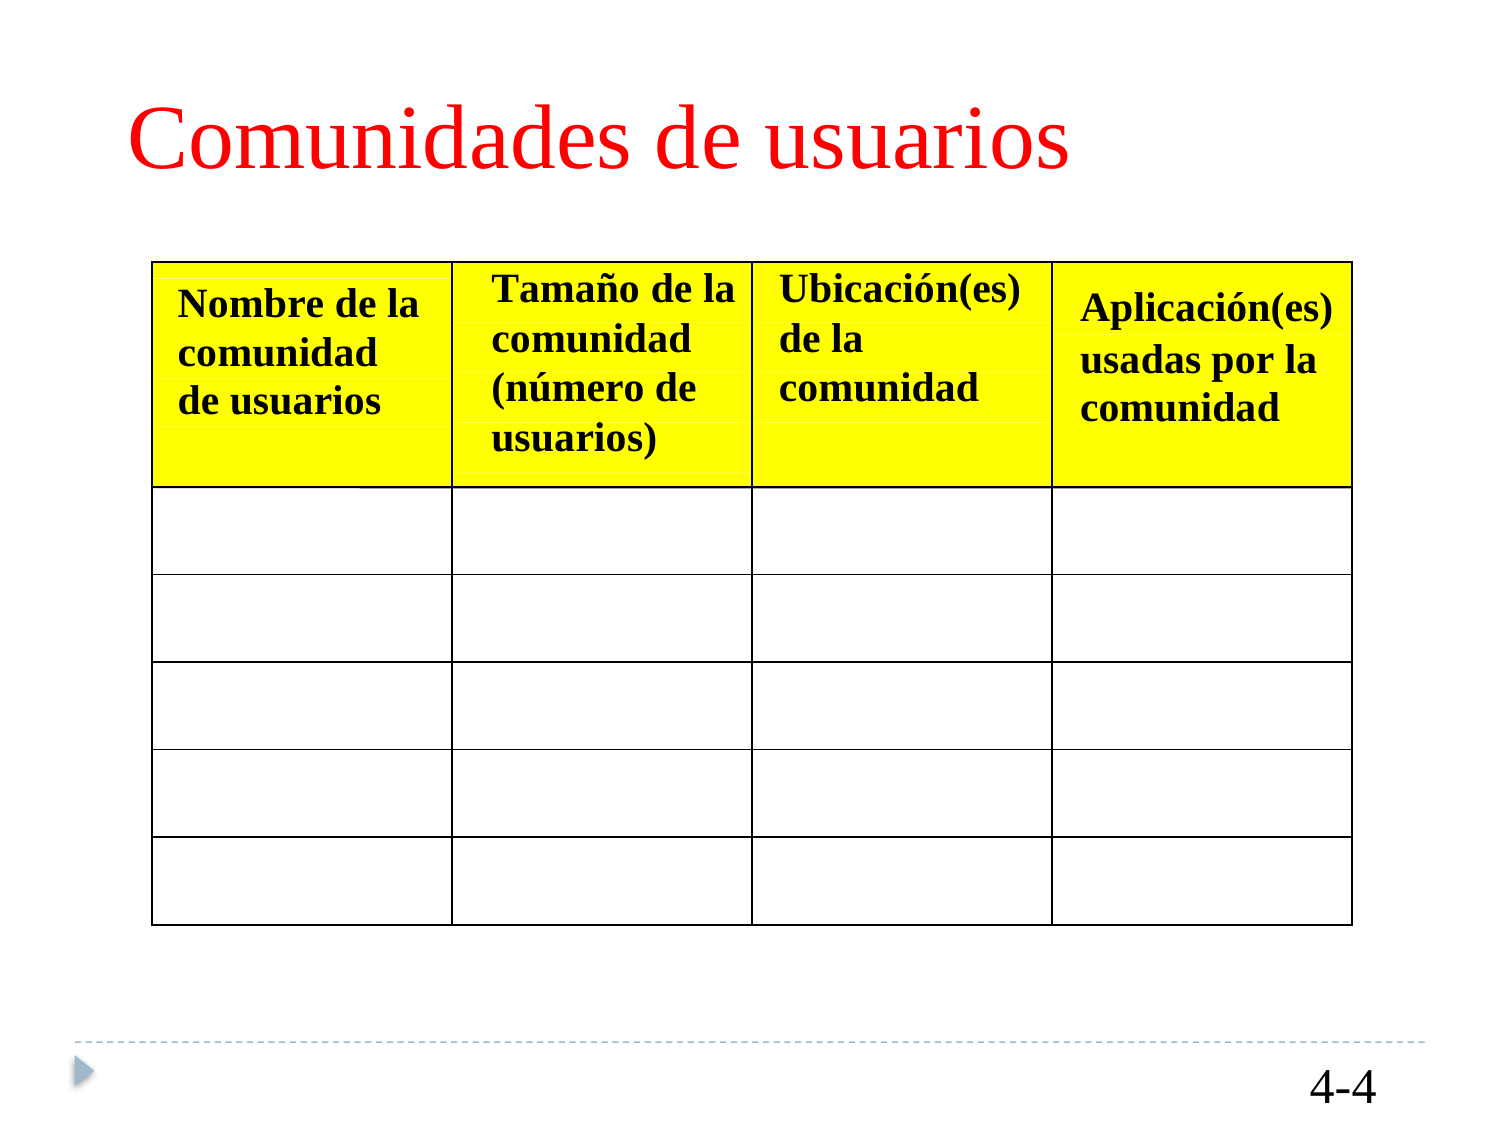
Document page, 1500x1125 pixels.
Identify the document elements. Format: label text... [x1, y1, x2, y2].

text_box [151, 574, 451, 662]
text_box [1051, 574, 1352, 662]
text_box [751, 837, 1051, 925]
text_box [1051, 662, 1352, 749]
text_box [1051, 486, 1352, 574]
text_box [451, 749, 751, 837]
text_box Comunidades [125, 91, 648, 188]
text_box [1051, 749, 1352, 837]
text_box [751, 749, 1051, 837]
text_box Ubicación(es) de la comunidad [751, 262, 1051, 486]
text_box 4-4 [1307, 1060, 1386, 1115]
text_box Nombre de la comunidad de usuarios [151, 262, 451, 486]
text_box Tamaño de la comunidad (número de usuarios) [451, 262, 751, 486]
text_box [151, 749, 451, 837]
text_box [451, 486, 751, 574]
text_box [151, 486, 451, 574]
text_box [451, 837, 751, 925]
text_box [751, 574, 1051, 662]
text_box [751, 662, 1051, 749]
text_box [1051, 837, 1352, 925]
text_box Aplicación(es) comunidad [1051, 262, 1352, 486]
text_box [451, 662, 751, 749]
text_box de [652, 91, 758, 188]
text_box [151, 837, 451, 925]
text_box [151, 662, 451, 749]
text_box usuarios [762, 91, 1107, 188]
text_box [451, 574, 751, 662]
text_box [751, 486, 1051, 574]
